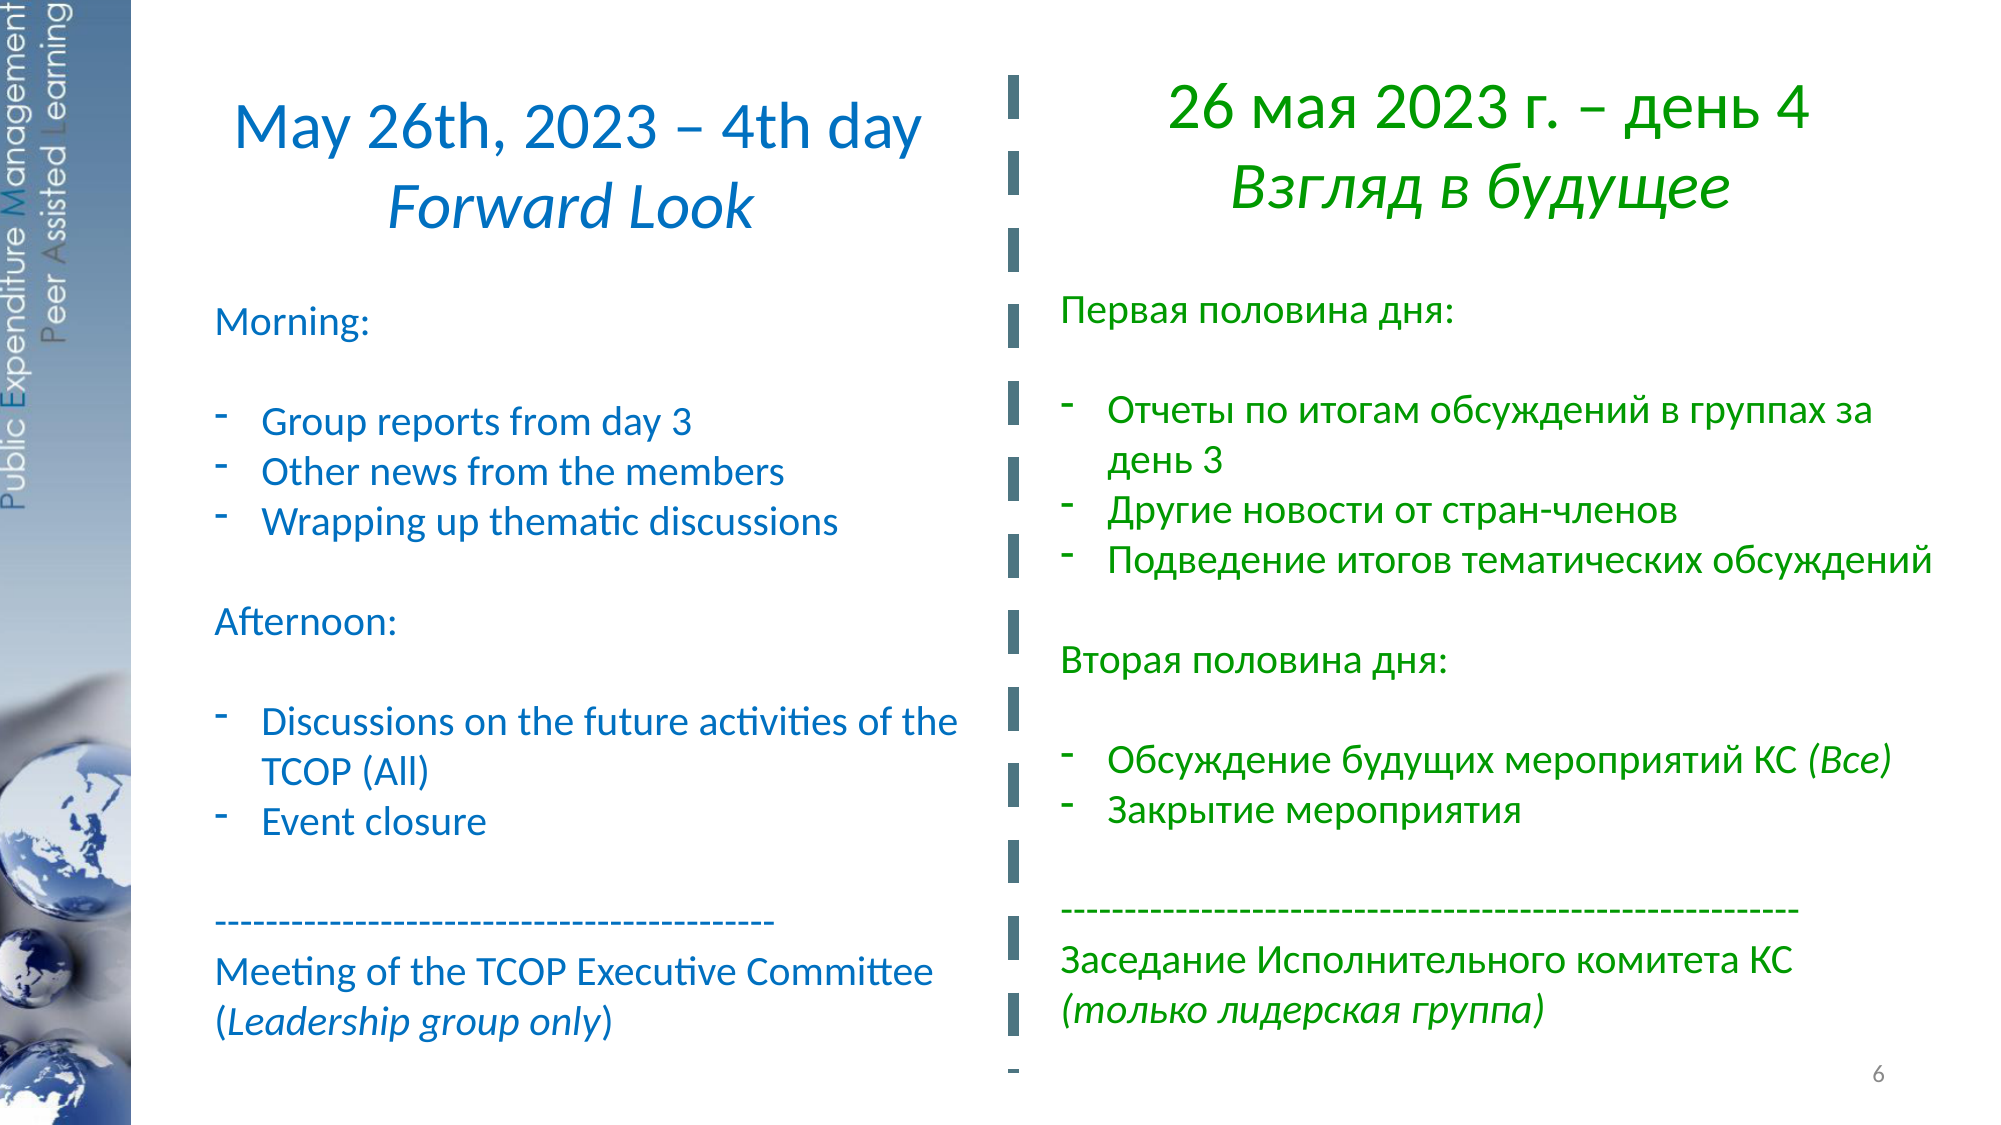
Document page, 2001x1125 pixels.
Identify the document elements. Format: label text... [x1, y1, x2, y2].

text_box 26 мая 2023 г. – день 4 Взгляд в будущее [1077, 37, 1900, 246]
text_box Morning: Group reports from day 3 Other news from the members Wrapping up thematic discussions Afternoon: Discussions on the future activities of the TCOP (All) Event closure -------------------------------------------- Meeting of the TCOP Executive Committee (Leadership group only) [199, 286, 982, 1097]
title May 26th, 2023 – 4th day Forward Look [167, 41, 990, 283]
picture [0, 0, 131, 1125]
text_box Первая половина дня: Отчеты по итогам обсуждений в группах за день 3 Другие новости от стран-членов Подведение итогов тематических обсуждений Вторая половина дня: Обсуждение будущих мероприятий КС (Все) Закрытие мероприятия ---------------------------------------------------------- Заседание Исполнительного комитета КС (только лидерская группа) [1045, 274, 1956, 1040]
slide_number 6 [1433, 1042, 1900, 1103]
